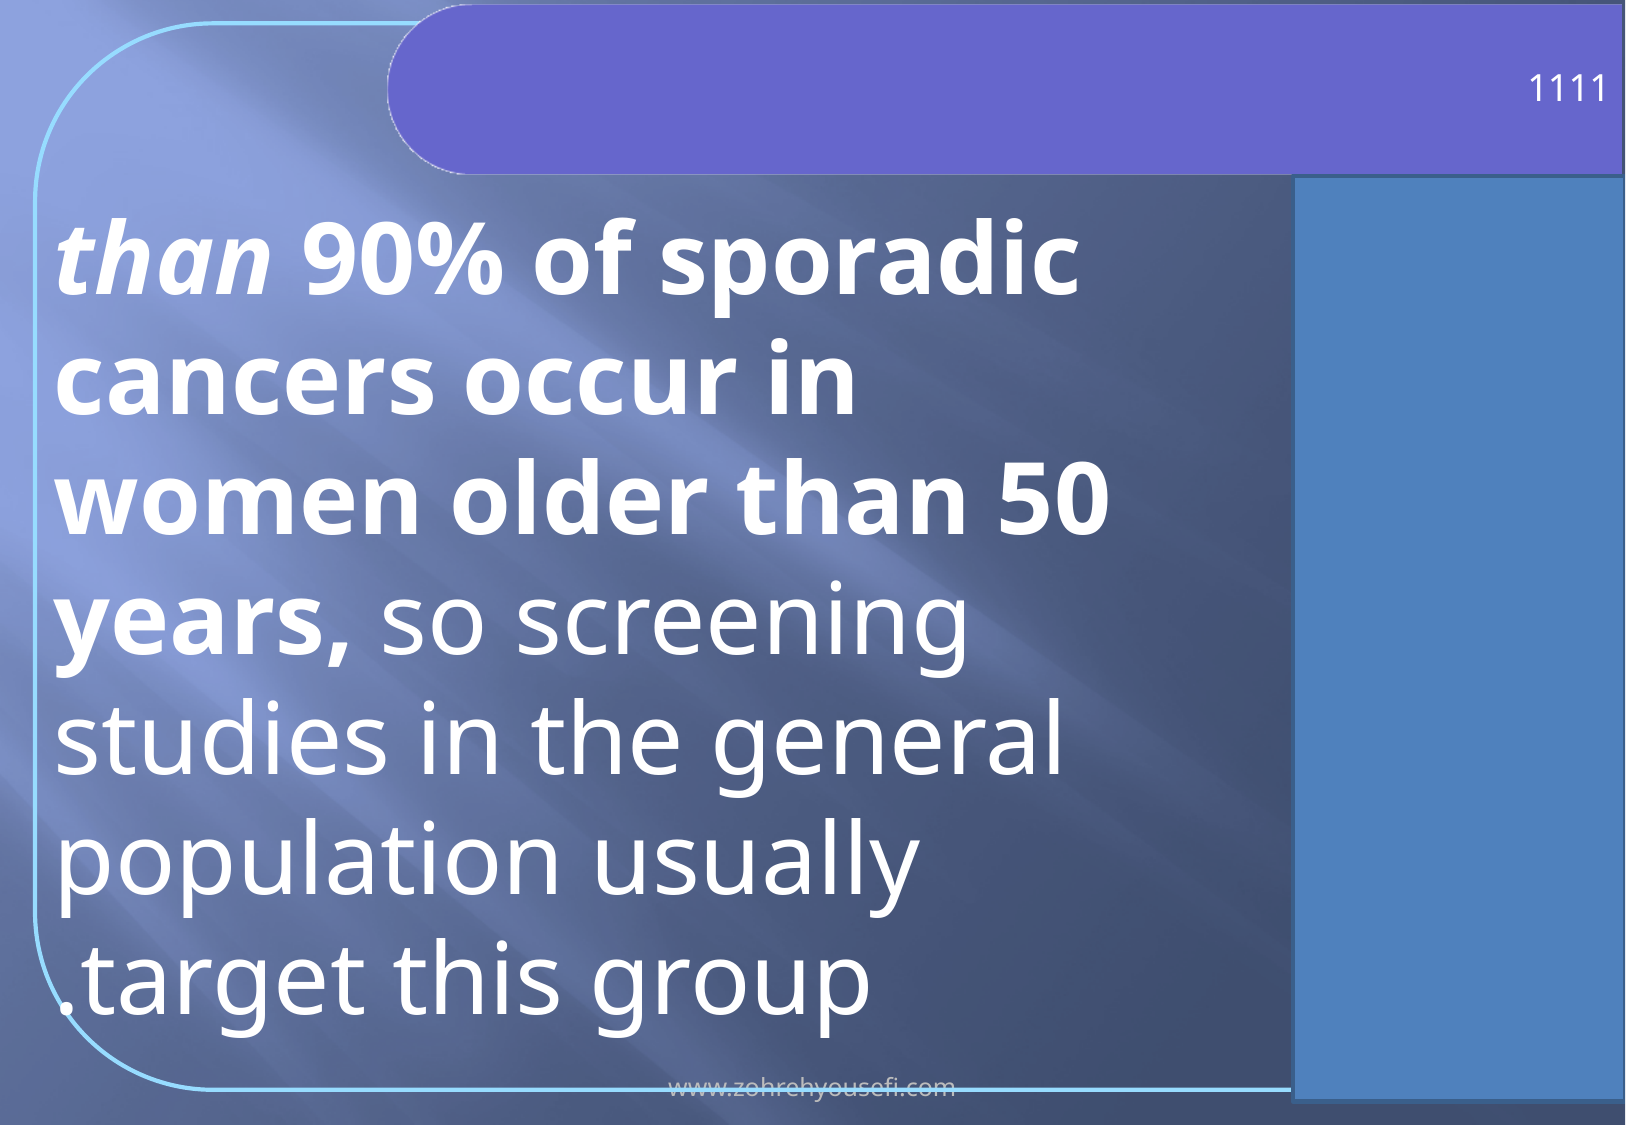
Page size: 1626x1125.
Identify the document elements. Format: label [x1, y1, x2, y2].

text_box [34, 3, 1625, 1102]
